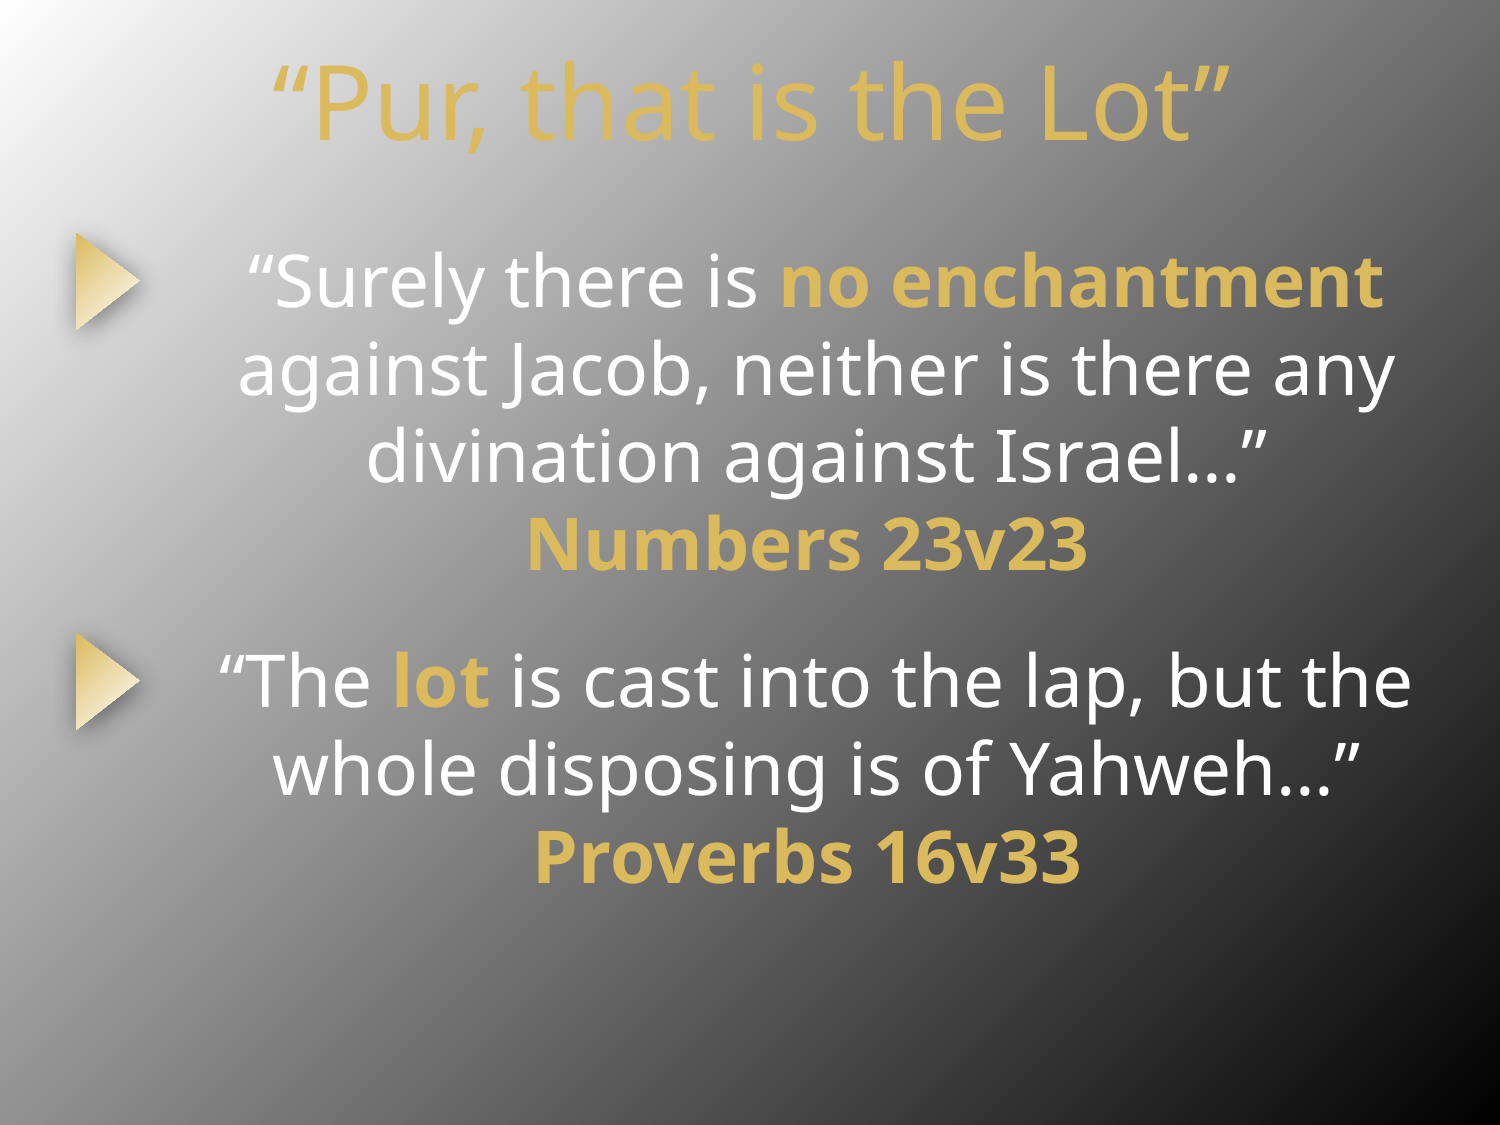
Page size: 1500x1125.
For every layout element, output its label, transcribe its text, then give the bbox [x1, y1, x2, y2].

text_box [74, 631, 142, 732]
text_box [74, 231, 142, 332]
text_box “Surely there is no enchantment against Jacob, neither is there any divination against Israel…” Numbers 23v23 [165, 227, 1470, 592]
text_box “The lot is cast into the lap, but the whole disposing is of Yahweh…” Proverbs 16v33 [165, 627, 1470, 938]
title “Pur, that is the Lot” [35, 4, 1470, 193]
